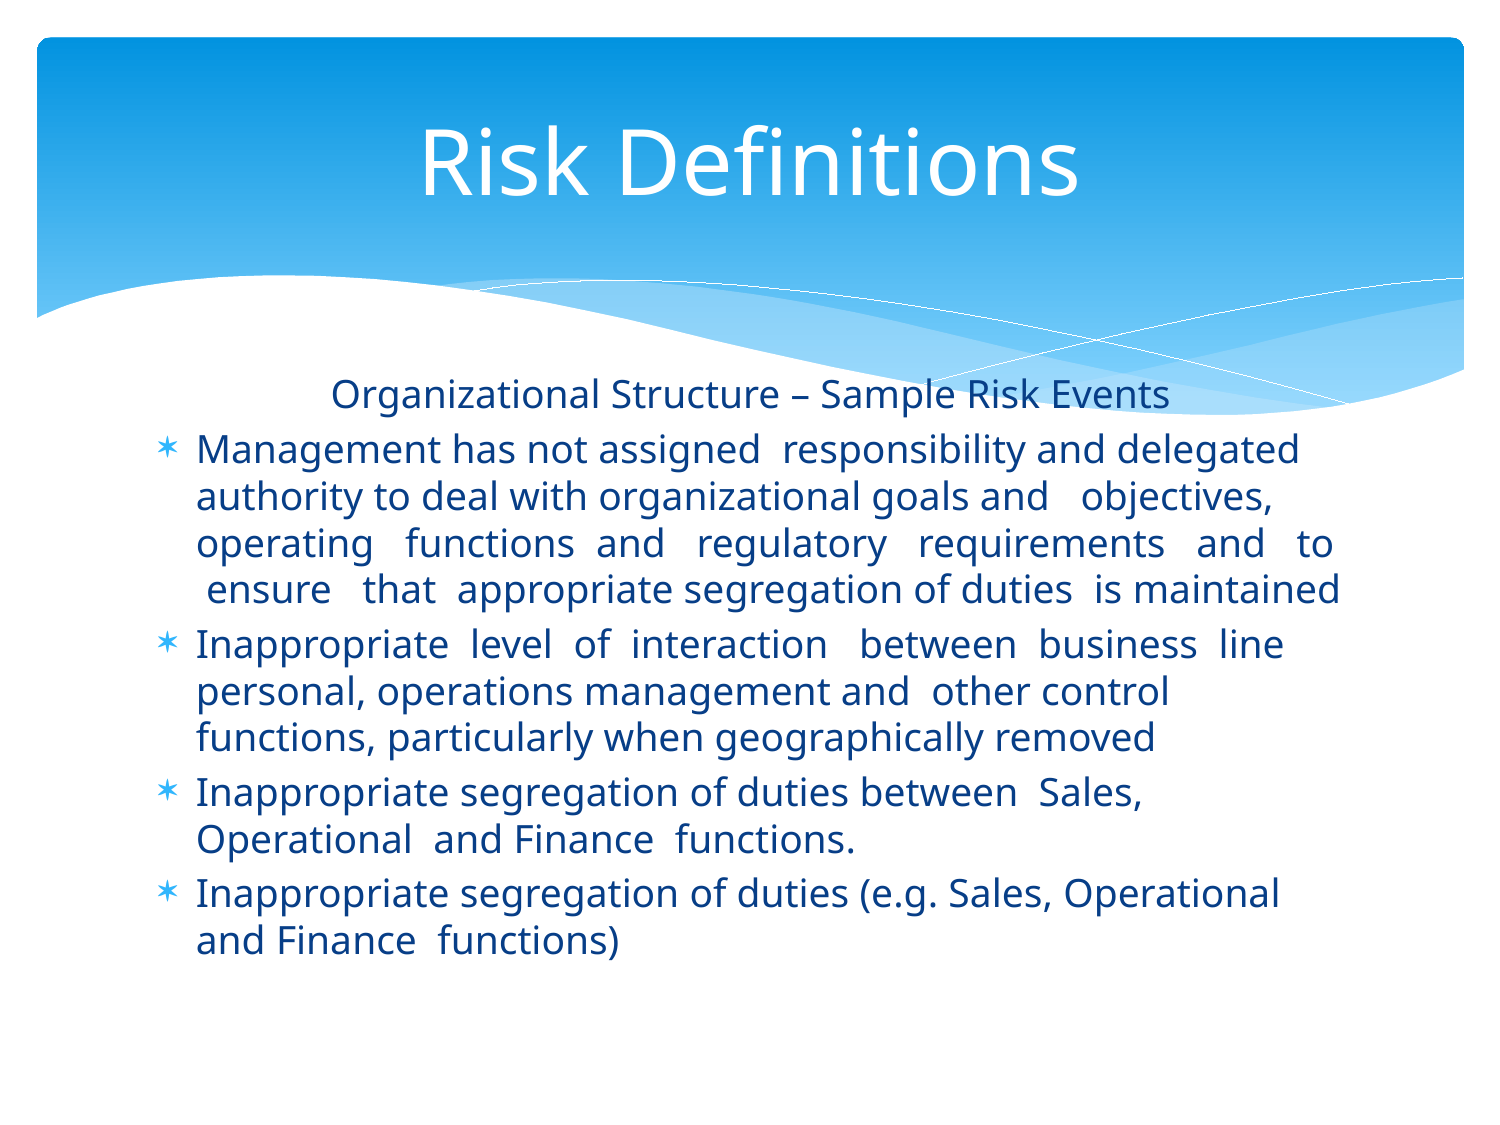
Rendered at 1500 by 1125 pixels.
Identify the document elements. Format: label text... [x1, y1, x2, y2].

title Risk Definitions [75, 55, 1425, 261]
list Organizational Structure – Sample Risk Events Management has not assigned responsibility and delegated authority to deal with organizational goals and objectives, operating functions and regulatory requirements and to ensure that appropriate segregation of duties is maintained Inappropriate level of interaction between business line personal, operations management and other control functions, particularly when geographically removed Inappropriate segregation of duties between Sales, Operational and Finance functions. Inappropriate segregation of duties (e.g. Sales, Operational and Finance functions) [143, 362, 1359, 1005]
